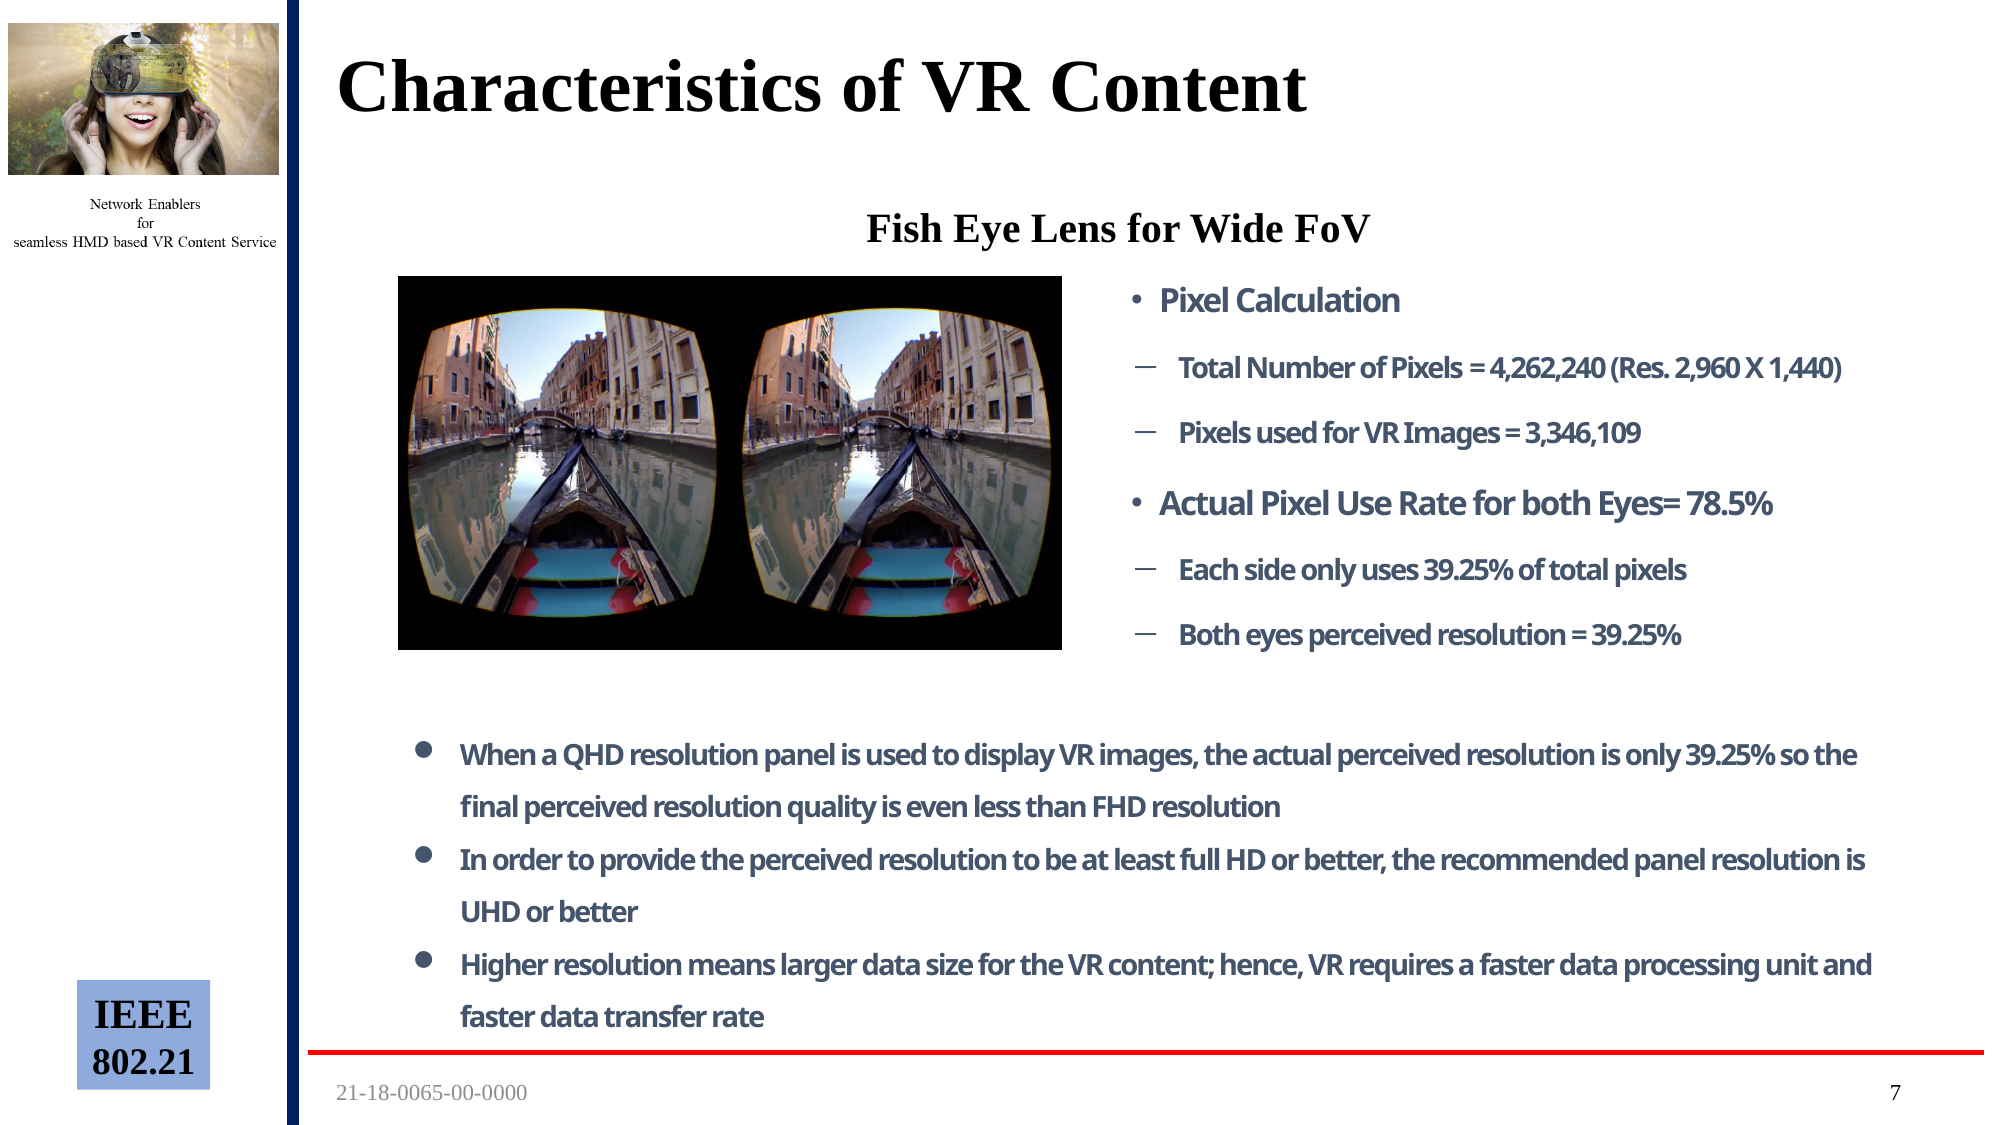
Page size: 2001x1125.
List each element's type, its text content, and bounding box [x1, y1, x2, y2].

picture [1, 189, 289, 260]
text_box When a QHD resolution panel is used to display VR images, the actual perceived resolution is only 39.25% so the final perceived resolution quality is even less than FHD resolution In order to provide the perceived resolution to be at least full HD or better, the recommended panel resolution is UHD or better Higher resolution means larger data size for the VR content; hence, VR requires a faster data processing unit and faster data transfer rate [398, 711, 1934, 1041]
title Characteristics of VR Content [321, 23, 1917, 150]
picture [398, 276, 1062, 651]
picture [8, 23, 279, 175]
text_box Pixel Calculation Total Number of Pixels = 4,262,240 (Res. 2,960 X 1,440) Pixels used for VR Images = 3,346,109 Actual Pixel Use Rate for both Eyes= 78.5% Each side only uses 39.25% of total pixels Both eyes perceived resolution = 39.25% [1116, 252, 1868, 659]
footer 21-18-0065-00-0000 [321, 1068, 996, 1114]
text_box Fish Eye Lens for Wide FoV [851, 192, 1386, 258]
slide_number 6 [1466, 1068, 1917, 1114]
